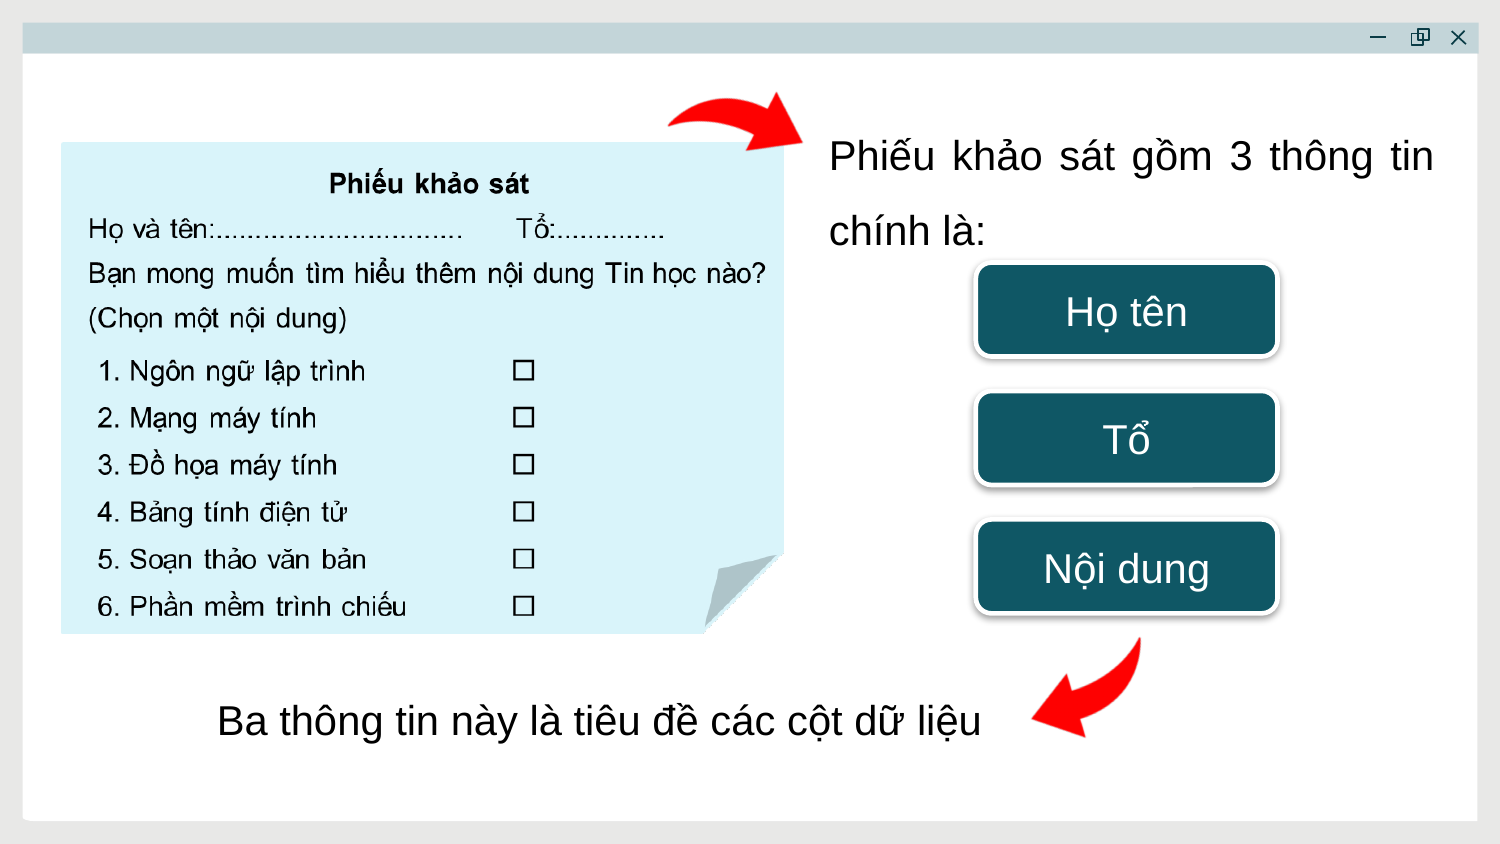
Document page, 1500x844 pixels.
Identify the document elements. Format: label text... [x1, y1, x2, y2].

text_box Phiếu khảo sát gồm 3 thông tin chính là: [814, 95, 1450, 261]
picture [61, 29, 838, 640]
text_box Tổ [972, 387, 1281, 489]
text_box Nội dung [972, 516, 1281, 617]
text_box Họ tên [972, 259, 1281, 360]
text_box Ba thông tin này là tiêu đề các cột dữ liệu [202, 685, 998, 751]
picture [1001, 612, 1180, 776]
